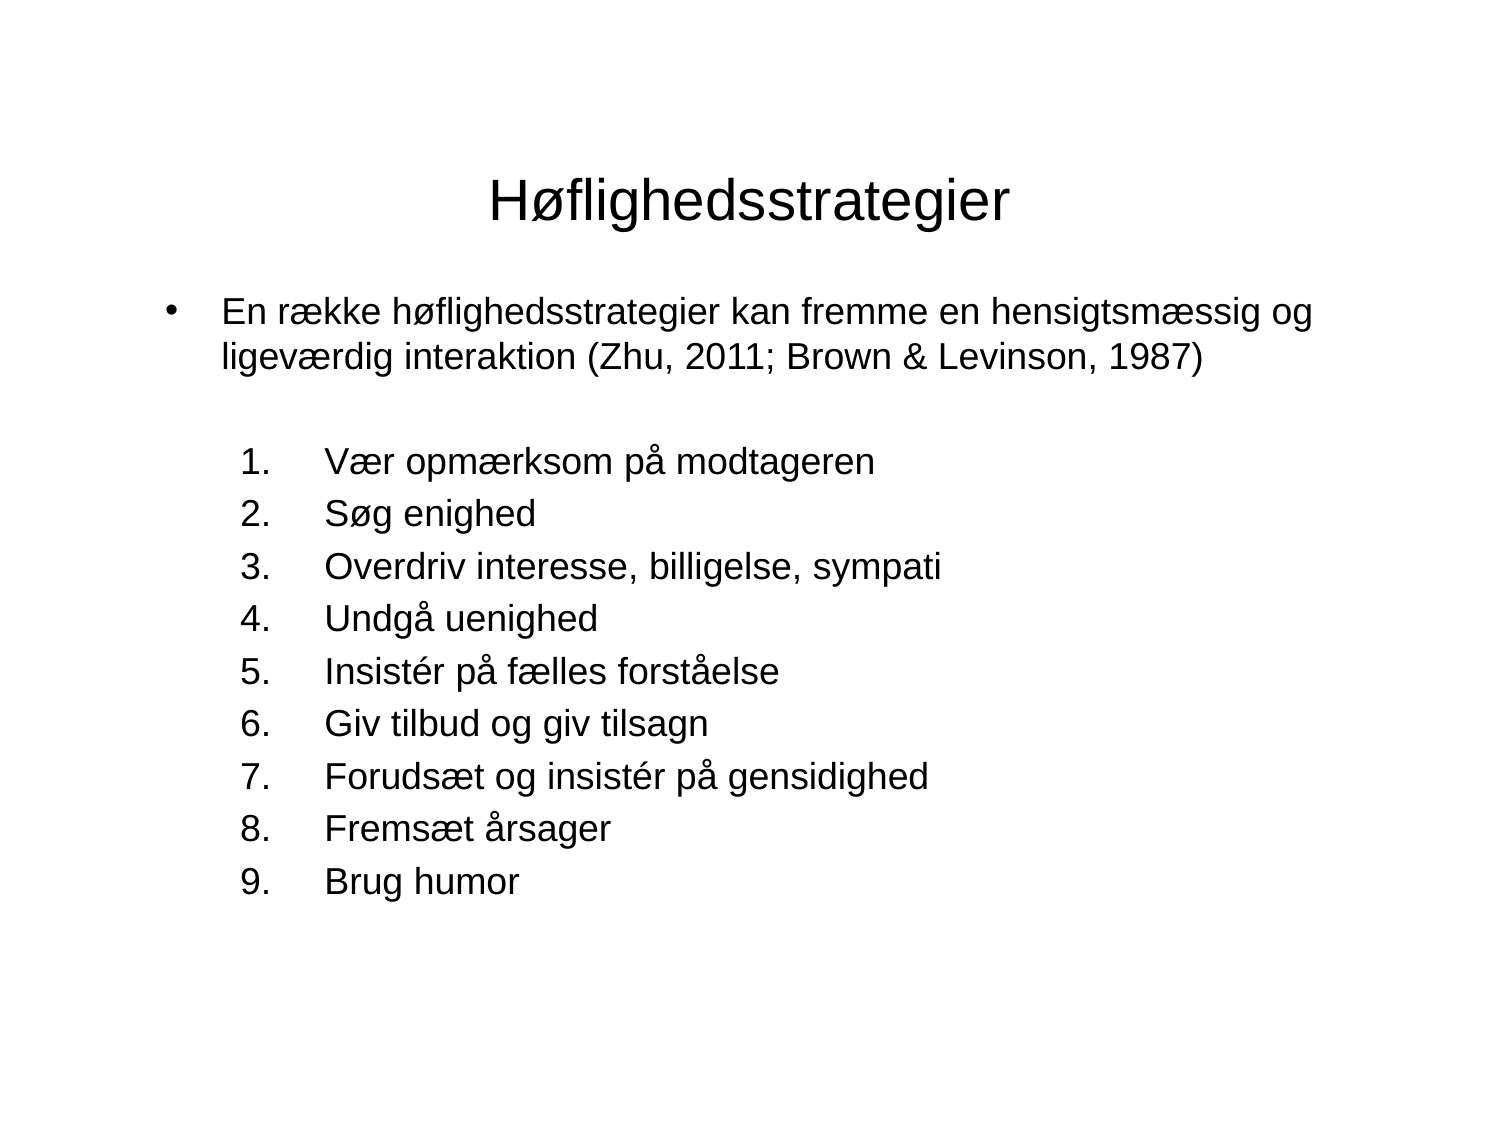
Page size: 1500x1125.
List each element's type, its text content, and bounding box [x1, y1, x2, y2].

list En række høflighedsstrategier kan fremme en hensigtsmæssig og ligeværdig interaktion (Zhu, 2011; Brown & Levinson, 1987) Vær opmærksom på modtageren Søg enighed Overdriv interesse, billigelse, sympati Undgå uenighed Insistér på fælles forståelse Giv tilbud og giv tilsagn Forudsæt og insistér på gensidighed Fremsæt årsager Brug humor [150, 279, 1500, 1022]
title Høflighedsstrategier [75, 103, 1425, 292]
